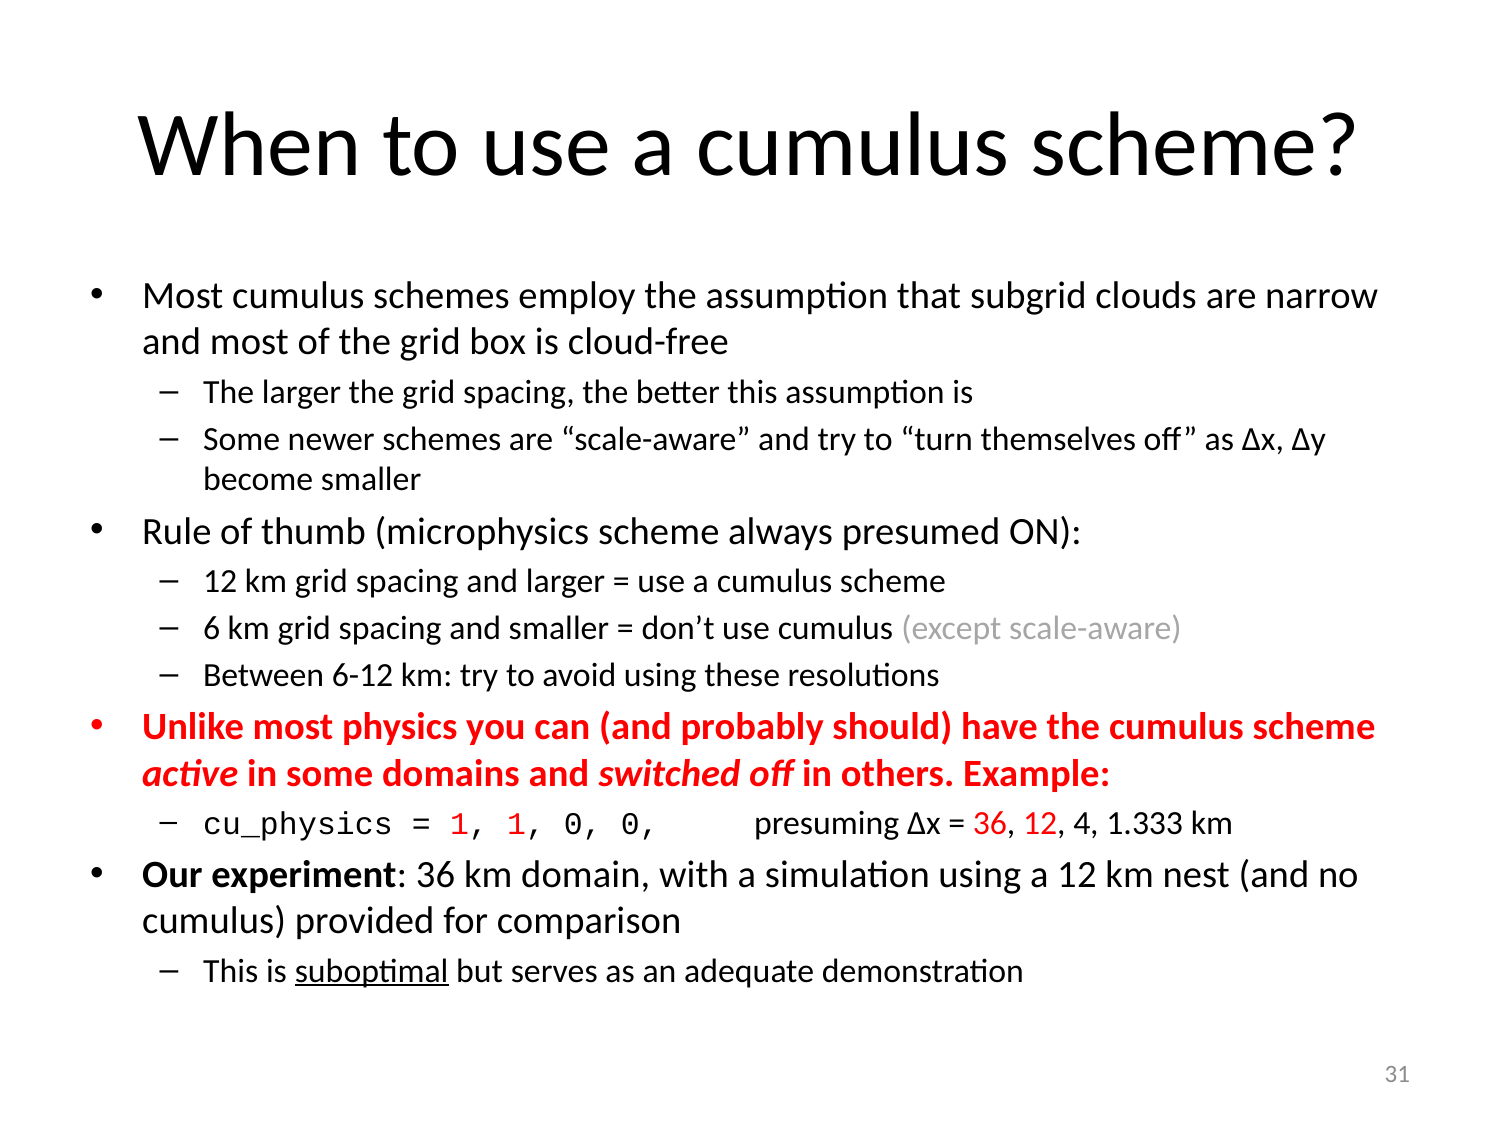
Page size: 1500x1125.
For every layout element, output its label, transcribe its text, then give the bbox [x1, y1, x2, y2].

list Most cumulus schemes employ the assumption that subgrid clouds are narrow and most of the grid box is cloud-free The larger the grid spacing, the better this assumption is Some newer schemes are “scale-aware” and try to “turn themselves off” as ∆x, ∆y become smaller Rule of thumb (microphysics scheme always presumed ON): 12 km grid spacing and larger = use a cumulus scheme 6 km grid spacing and smaller = don’t use cumulus (except scale-aware) Between 6-12 km: try to avoid using these resolutions Unlike most physics you can (and probably should) have the cumulus scheme active in some domains and switched off in others. Example: cu_physics = 1, 1, 0, 0, presuming ∆x = 36, 12, 4, 1.333 km Our experiment: 36 km domain, with a simulation using a 12 km nest (and no cumulus) provided for comparison This is suboptimal but serves as an adequate demonstration [75, 262, 1425, 1005]
title When to use a cumulus scheme? [75, 45, 1425, 233]
slide_number 31 [1074, 1042, 1425, 1103]
